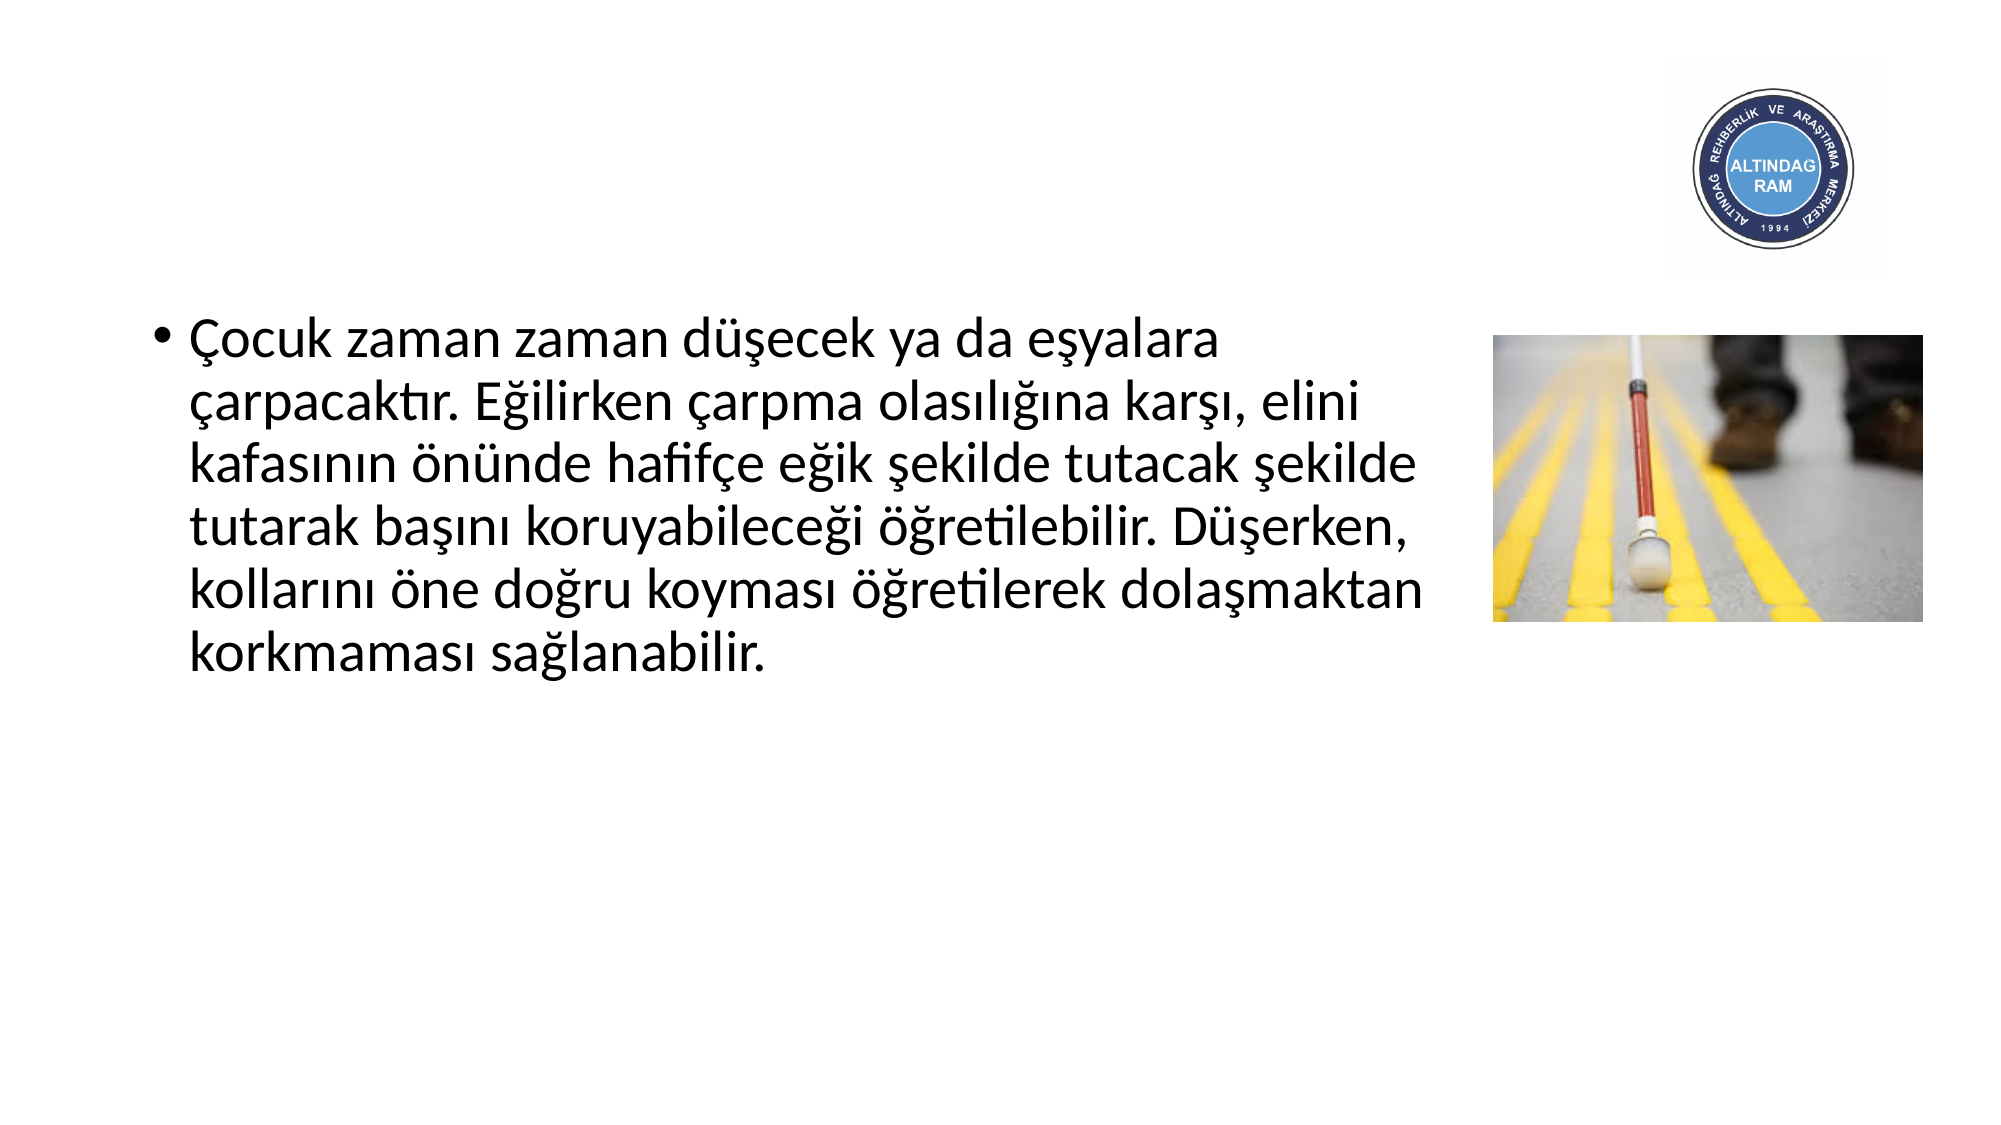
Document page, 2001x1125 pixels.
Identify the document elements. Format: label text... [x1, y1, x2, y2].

picture [1663, 59, 1883, 278]
list Çocuk zaman zaman düşecek ya da eşyalara çarpacaktır. Eğilirken çarpma olasılığına karşı, elini kafasının önünde hafifçe eğik şekilde tutacak şekilde tutarak başını koruyabileceği öğretilebilir. Düşerken, kollarını öne doğru koyması öğretilerek dolaşmaktan korkmaması sağlanabilir. [137, 299, 1494, 1014]
picture [1493, 335, 1923, 622]
